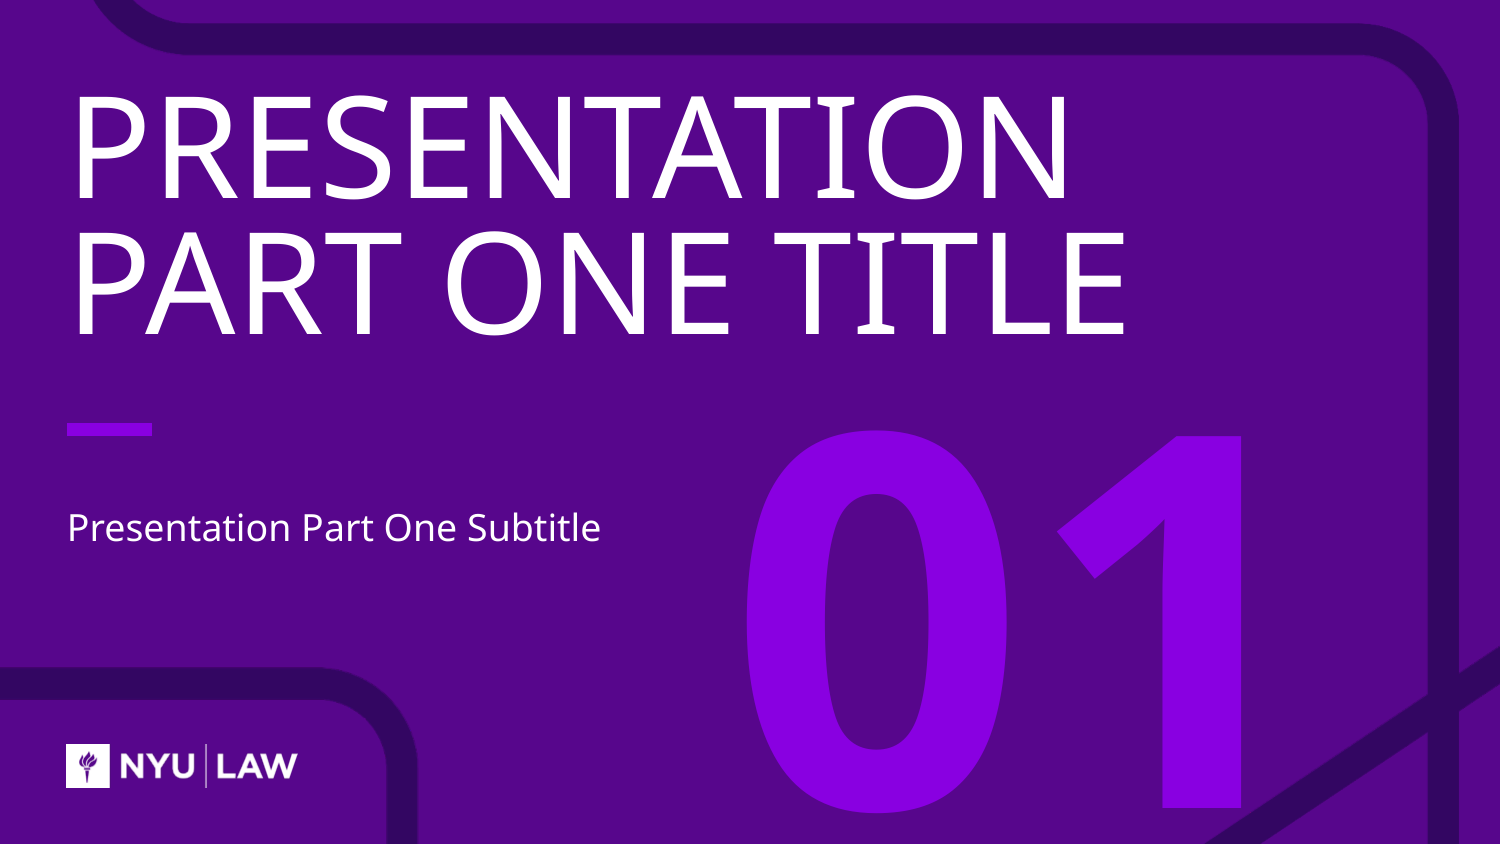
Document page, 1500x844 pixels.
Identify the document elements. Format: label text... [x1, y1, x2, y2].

text_box 01 [713, 272, 1474, 844]
picture [0, 0, 1500, 844]
title PRESENTATION PART ONE TITLE [51, 75, 1450, 378]
subtitle Presentation Part One Subtitle [51, 481, 713, 560]
